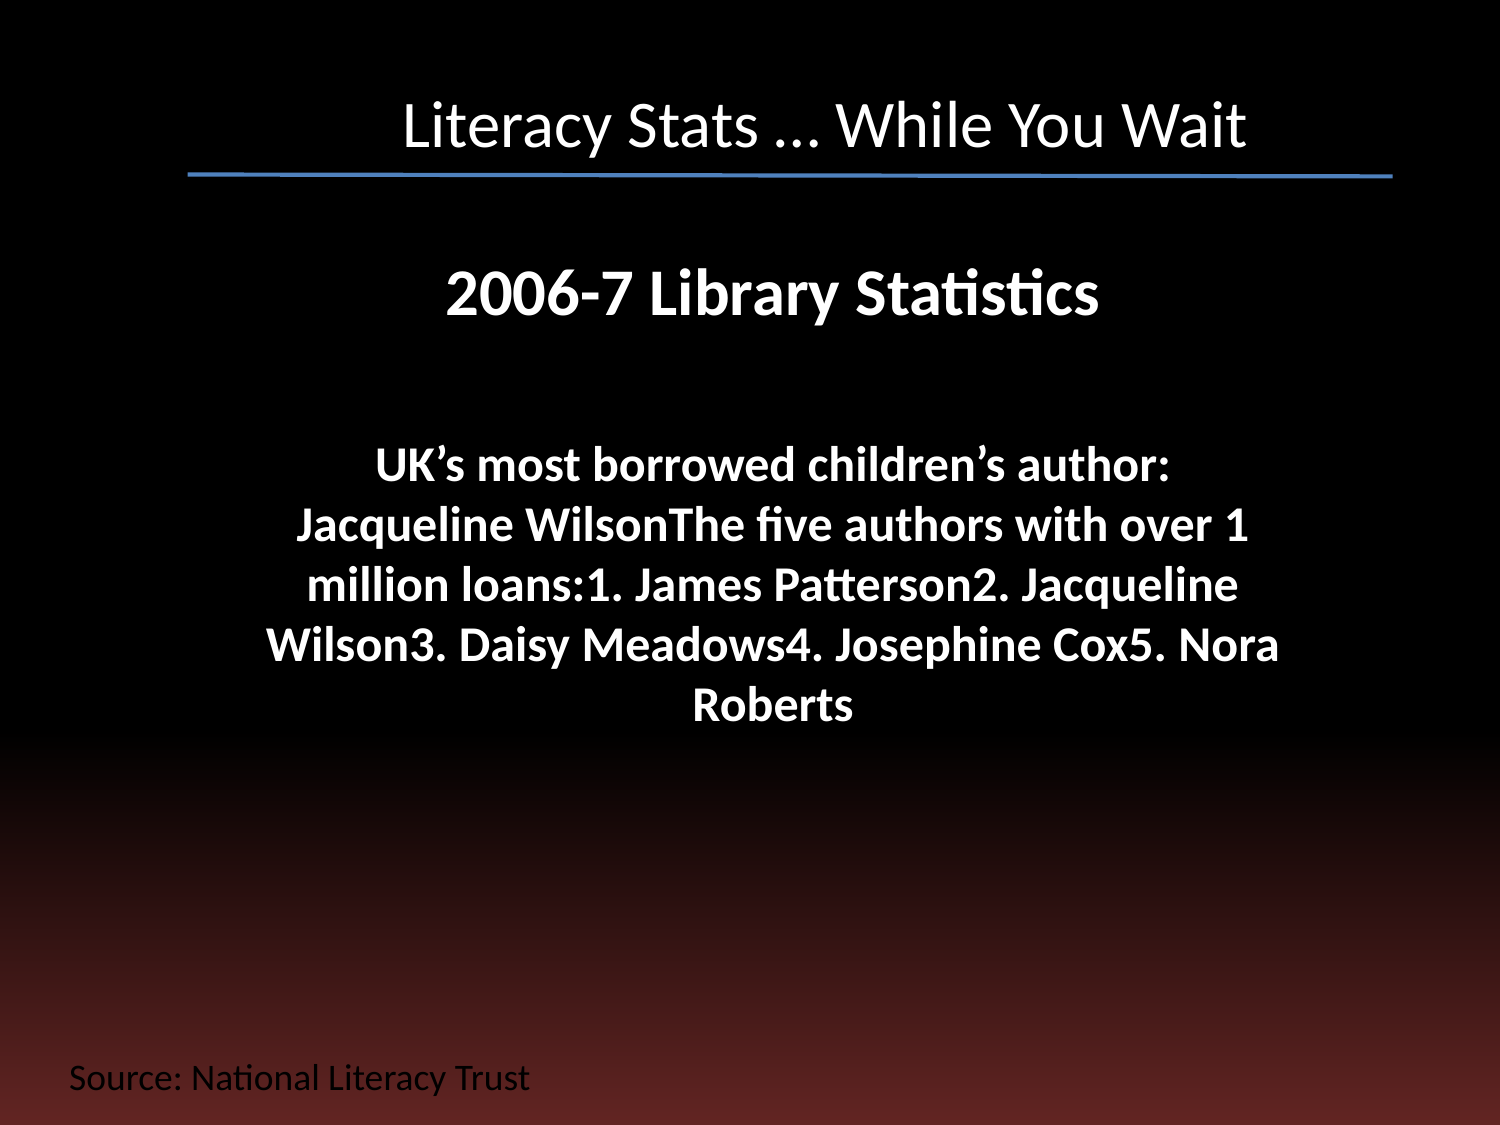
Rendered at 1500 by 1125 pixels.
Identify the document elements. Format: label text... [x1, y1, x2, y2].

title Literacy Stats … While You Wait [187, 0, 1463, 242]
subtitle 2006-7 Library Statistics UK’s most borrowed children’s author: Jacqueline Wilson The five authors with over 1 million loans: 1. James Patterson 2. Jacqueline Wilson 3. Daisy Meadows 4. Josephine Cox 5. Nora Roberts [248, 241, 1299, 529]
text_box Source: National Literacy Trust [54, 1045, 774, 1106]
